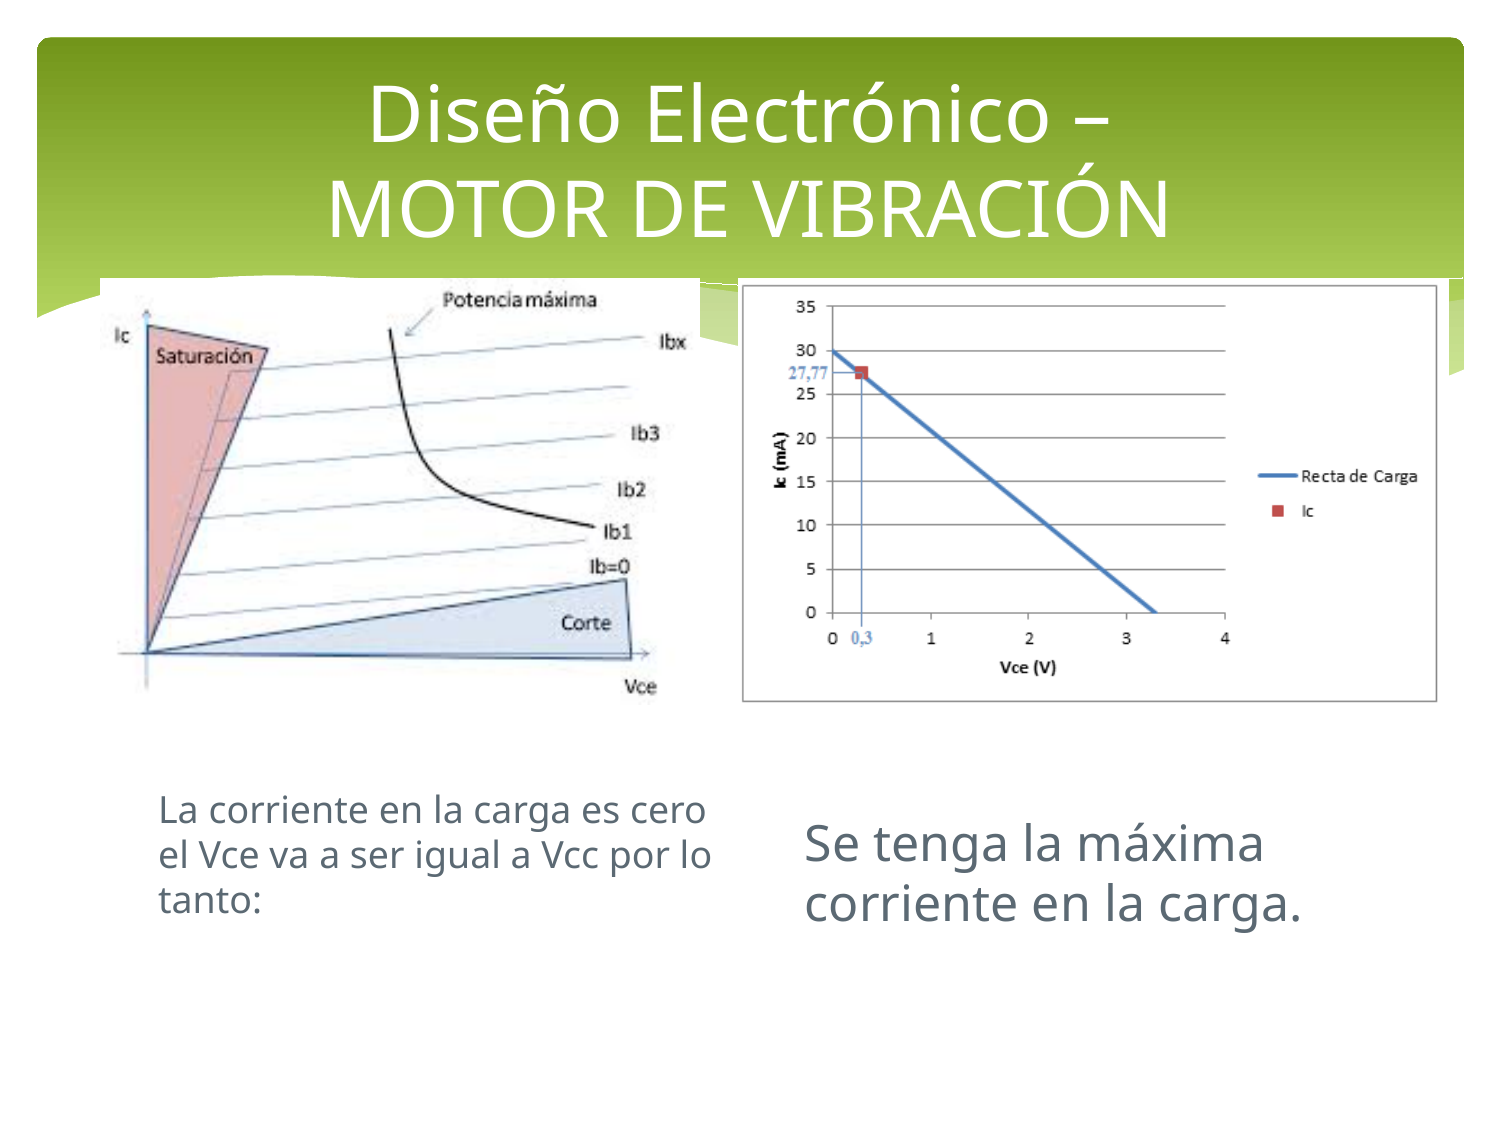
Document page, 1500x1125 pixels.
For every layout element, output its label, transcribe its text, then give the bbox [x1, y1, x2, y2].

picture [100, 278, 700, 705]
picture [737, 278, 1449, 712]
title Diseño Electrónico – MOTOR DE VIBRACIÓN [75, 55, 1425, 261]
